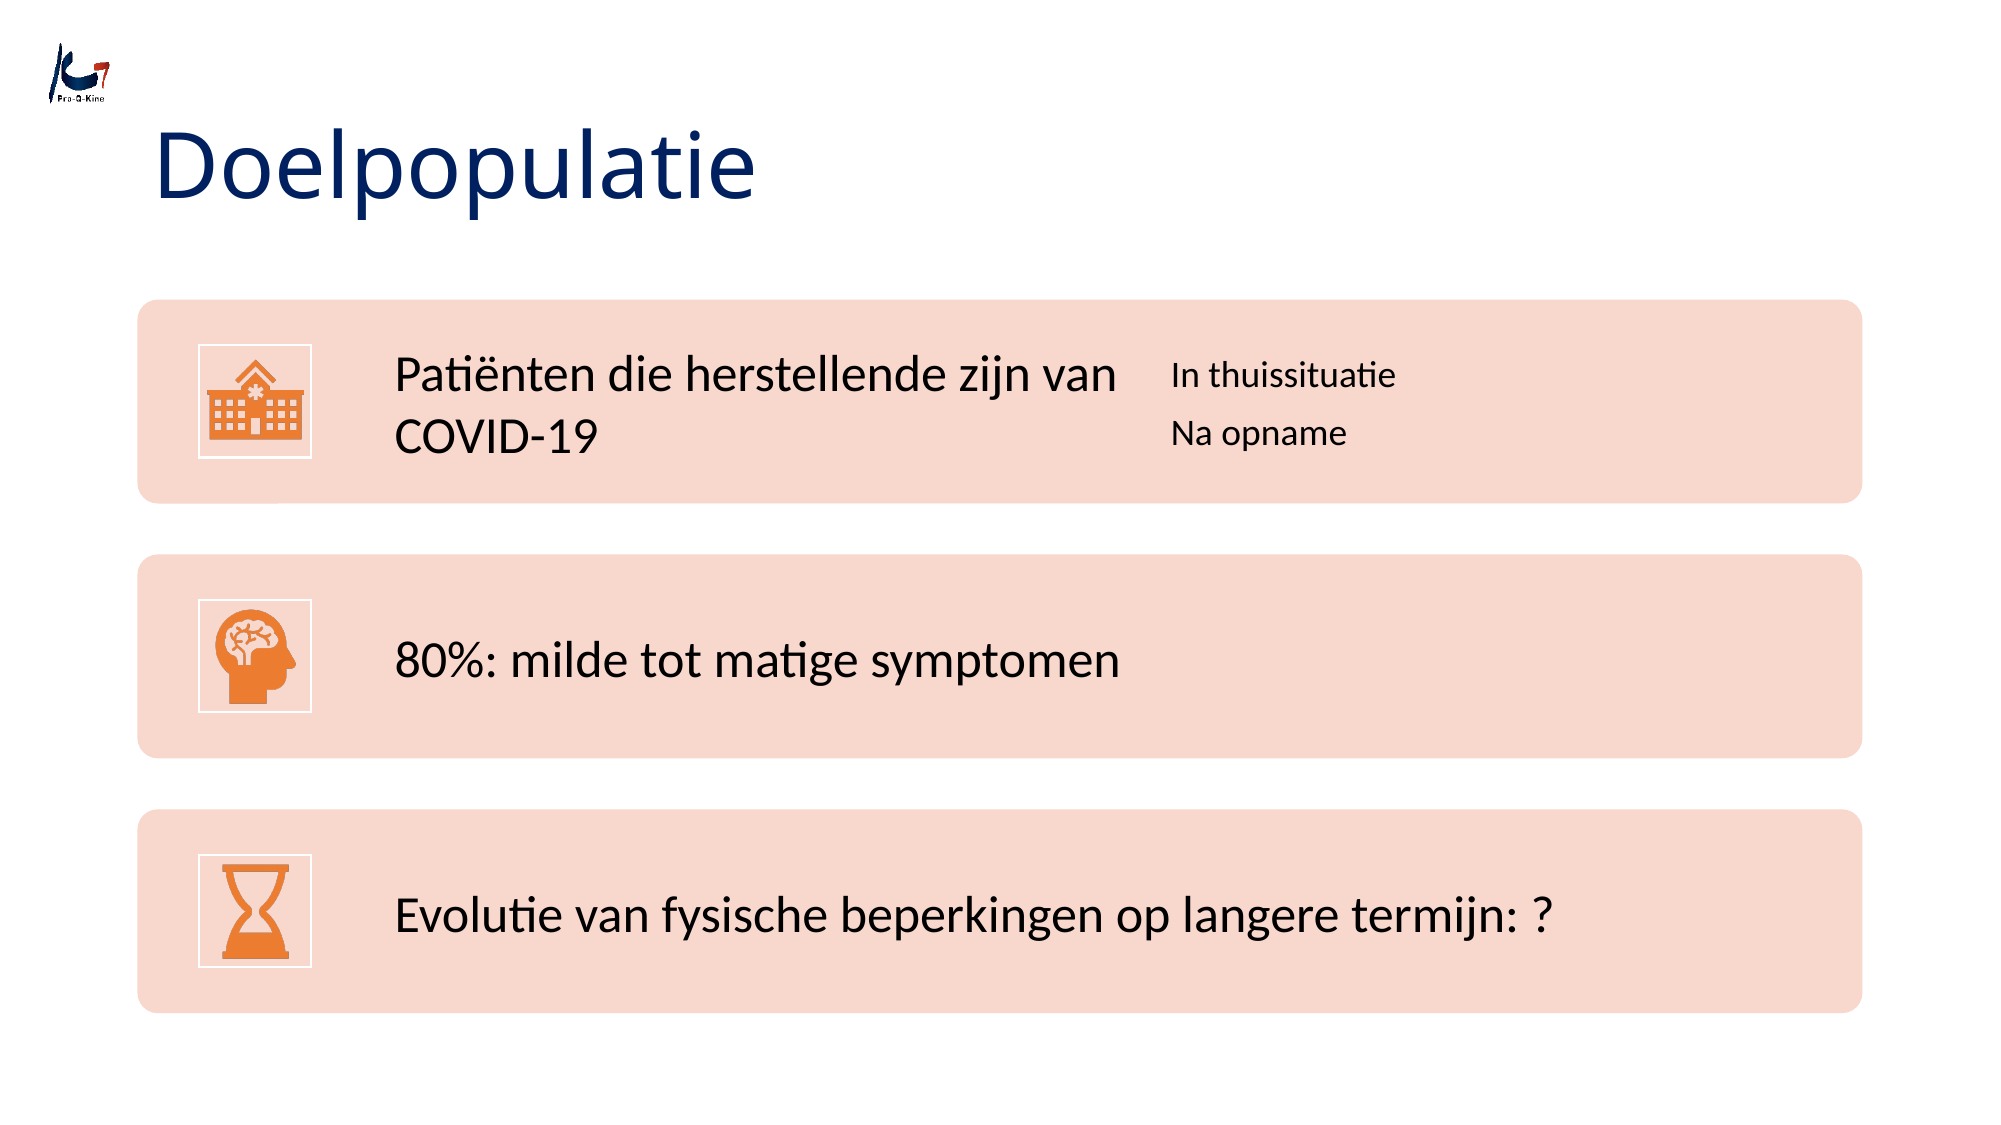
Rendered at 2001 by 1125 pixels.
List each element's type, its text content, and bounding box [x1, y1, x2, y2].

picture [44, 38, 114, 108]
title Doelpopulatie [137, 59, 1863, 278]
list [137, 299, 1863, 1014]
